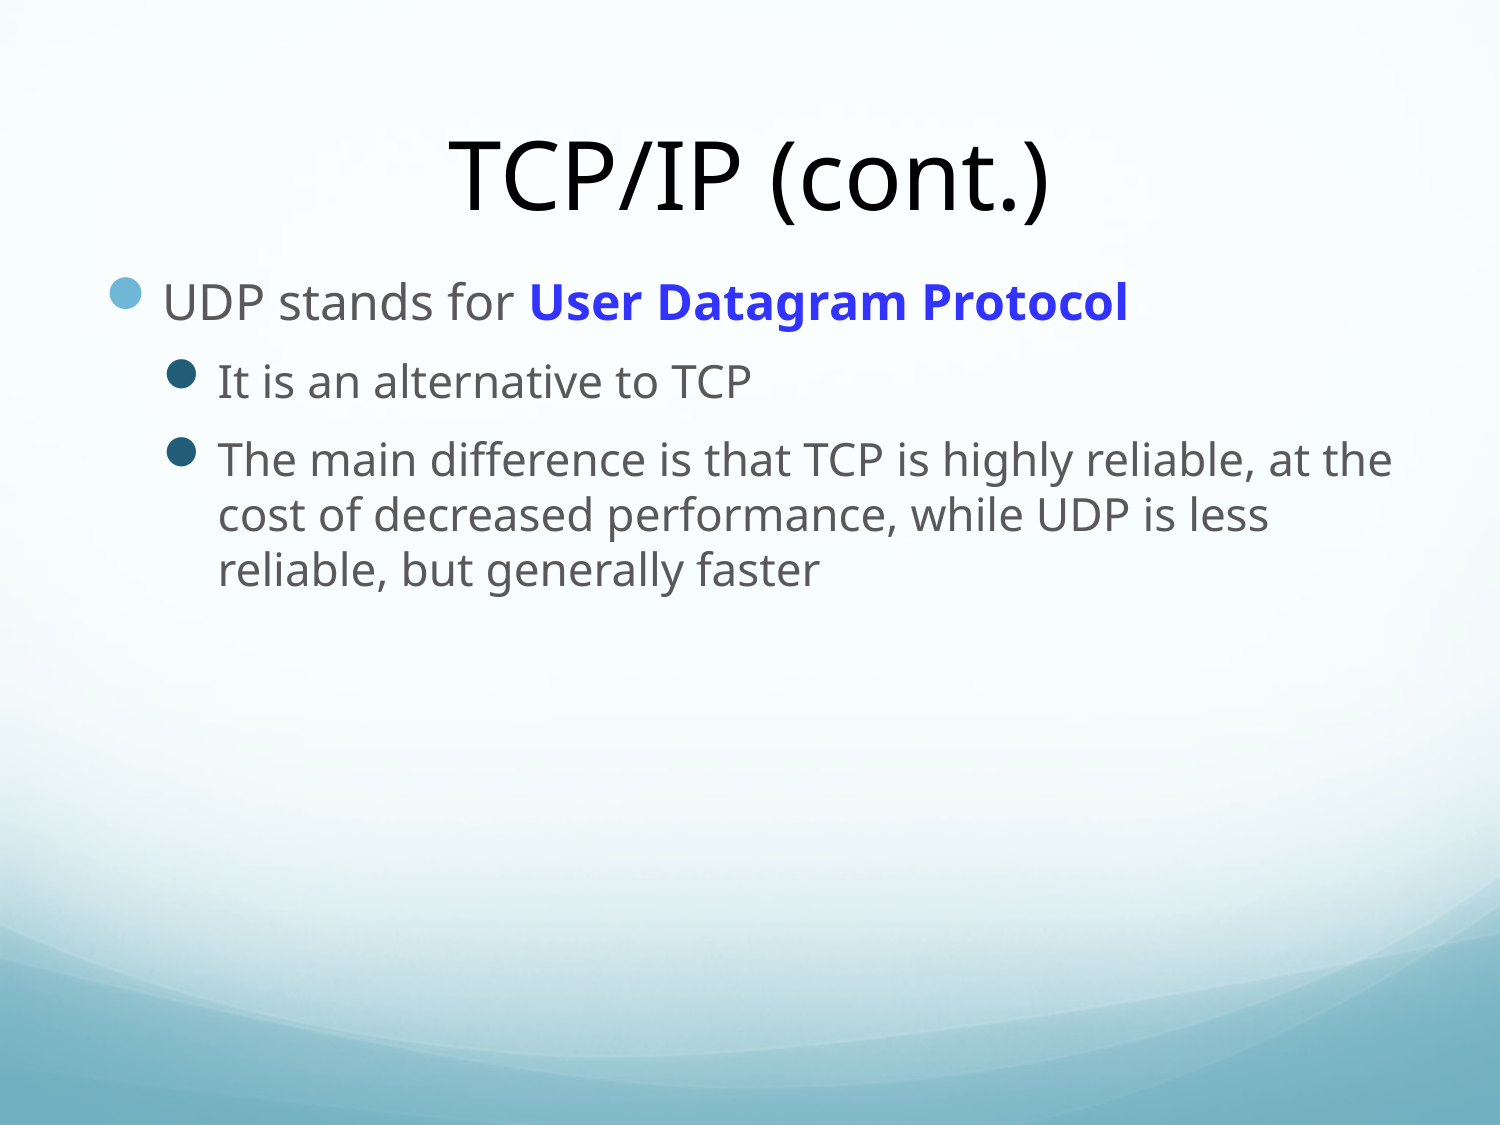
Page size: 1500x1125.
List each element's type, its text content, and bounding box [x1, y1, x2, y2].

title TCP/IP (cont.) [90, 17, 1410, 237]
list UDP stands for User Datagram Protocol It is an alternative to TCP The main difference is that TCP is highly reliable, at the cost of decreased performance, while UDP is less reliable, but generally faster [90, 262, 1410, 975]
